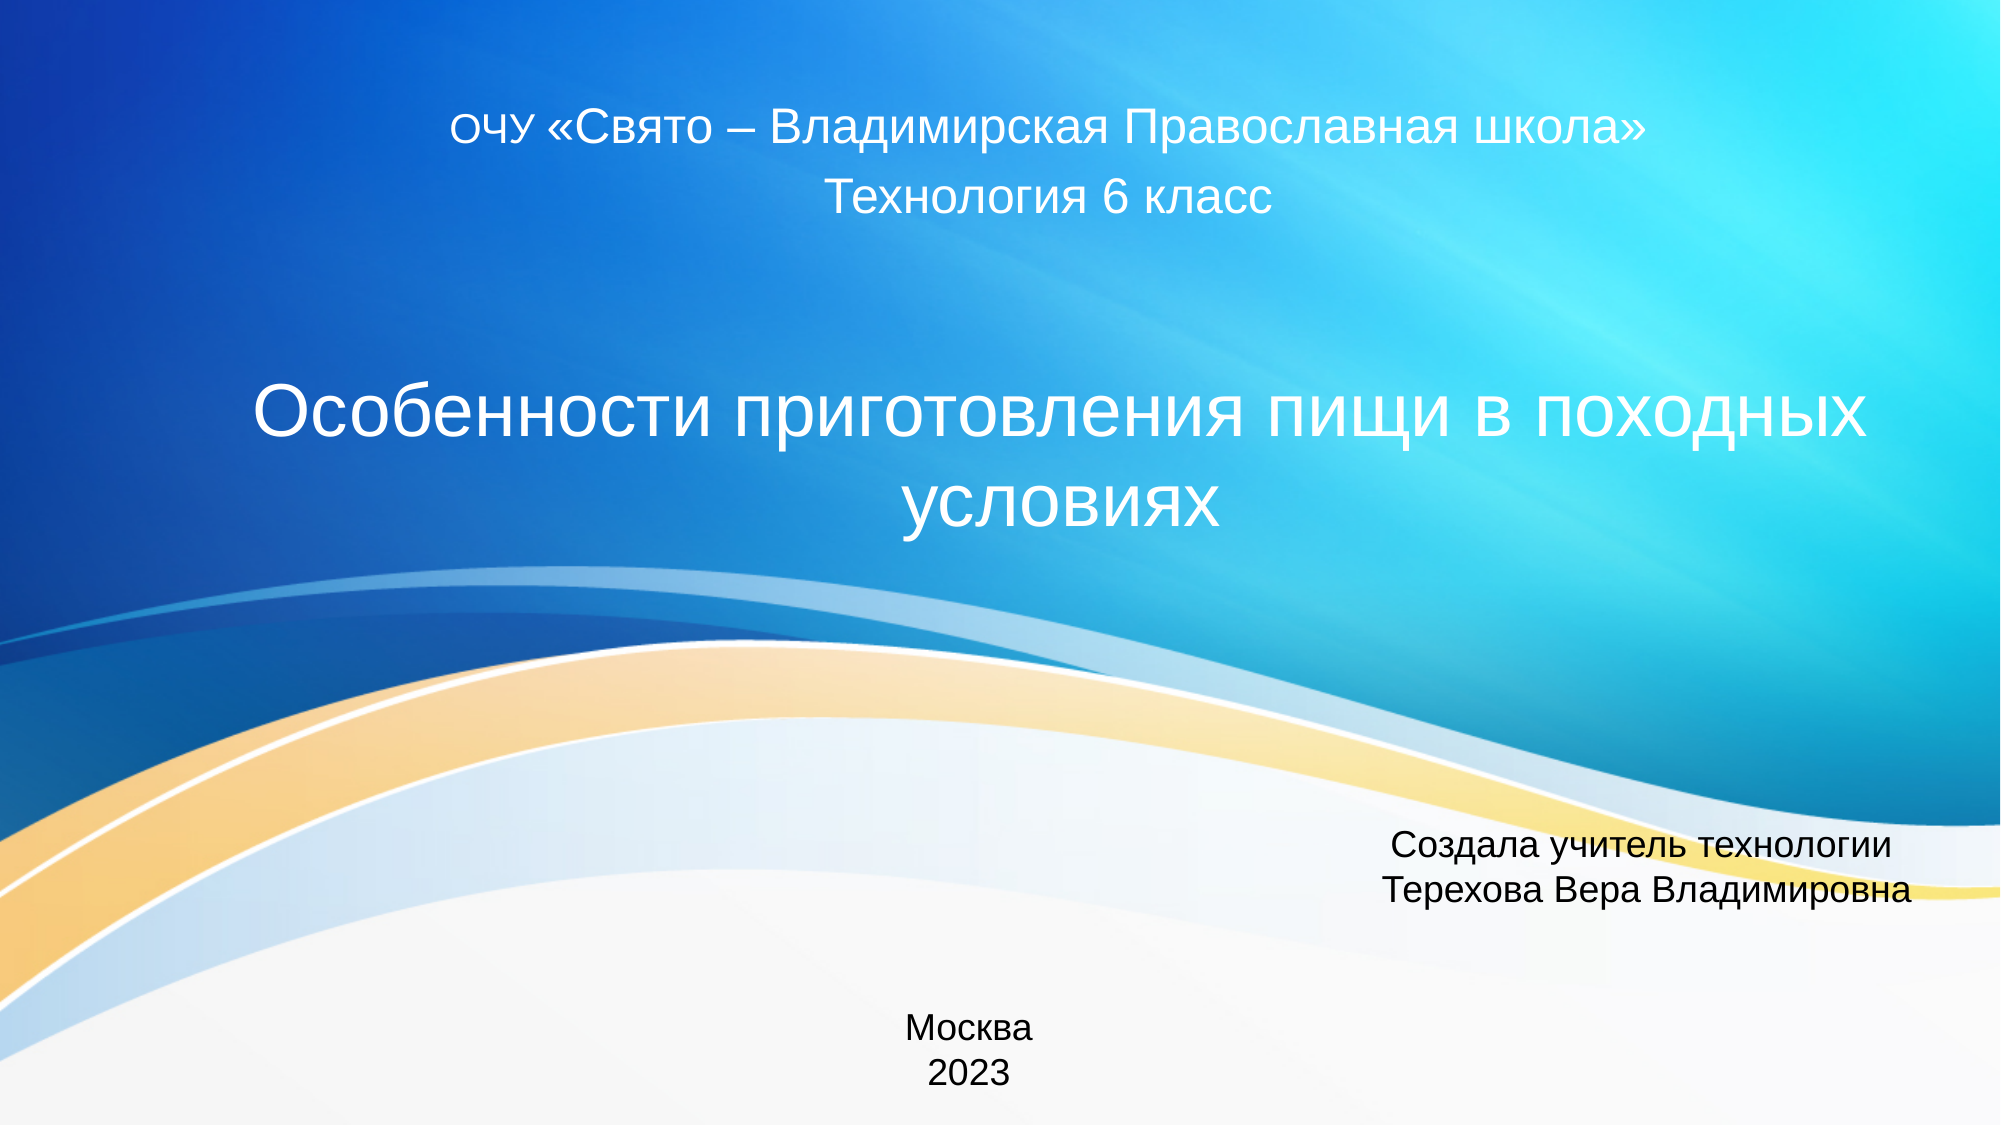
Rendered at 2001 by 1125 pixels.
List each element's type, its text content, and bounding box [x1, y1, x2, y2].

title Особенности приготовления пищи в походных условиях [163, 362, 1959, 541]
picture [0, 0, 2001, 1125]
text_box Создала учитель технологии Терехова Вера Владимировна [1366, 812, 1927, 918]
subtitle ОЧУ «Свято – Владимирская Православная школа» Технология 6 класс [413, 86, 1684, 221]
text_box Москва 2023 [889, 995, 1048, 1101]
